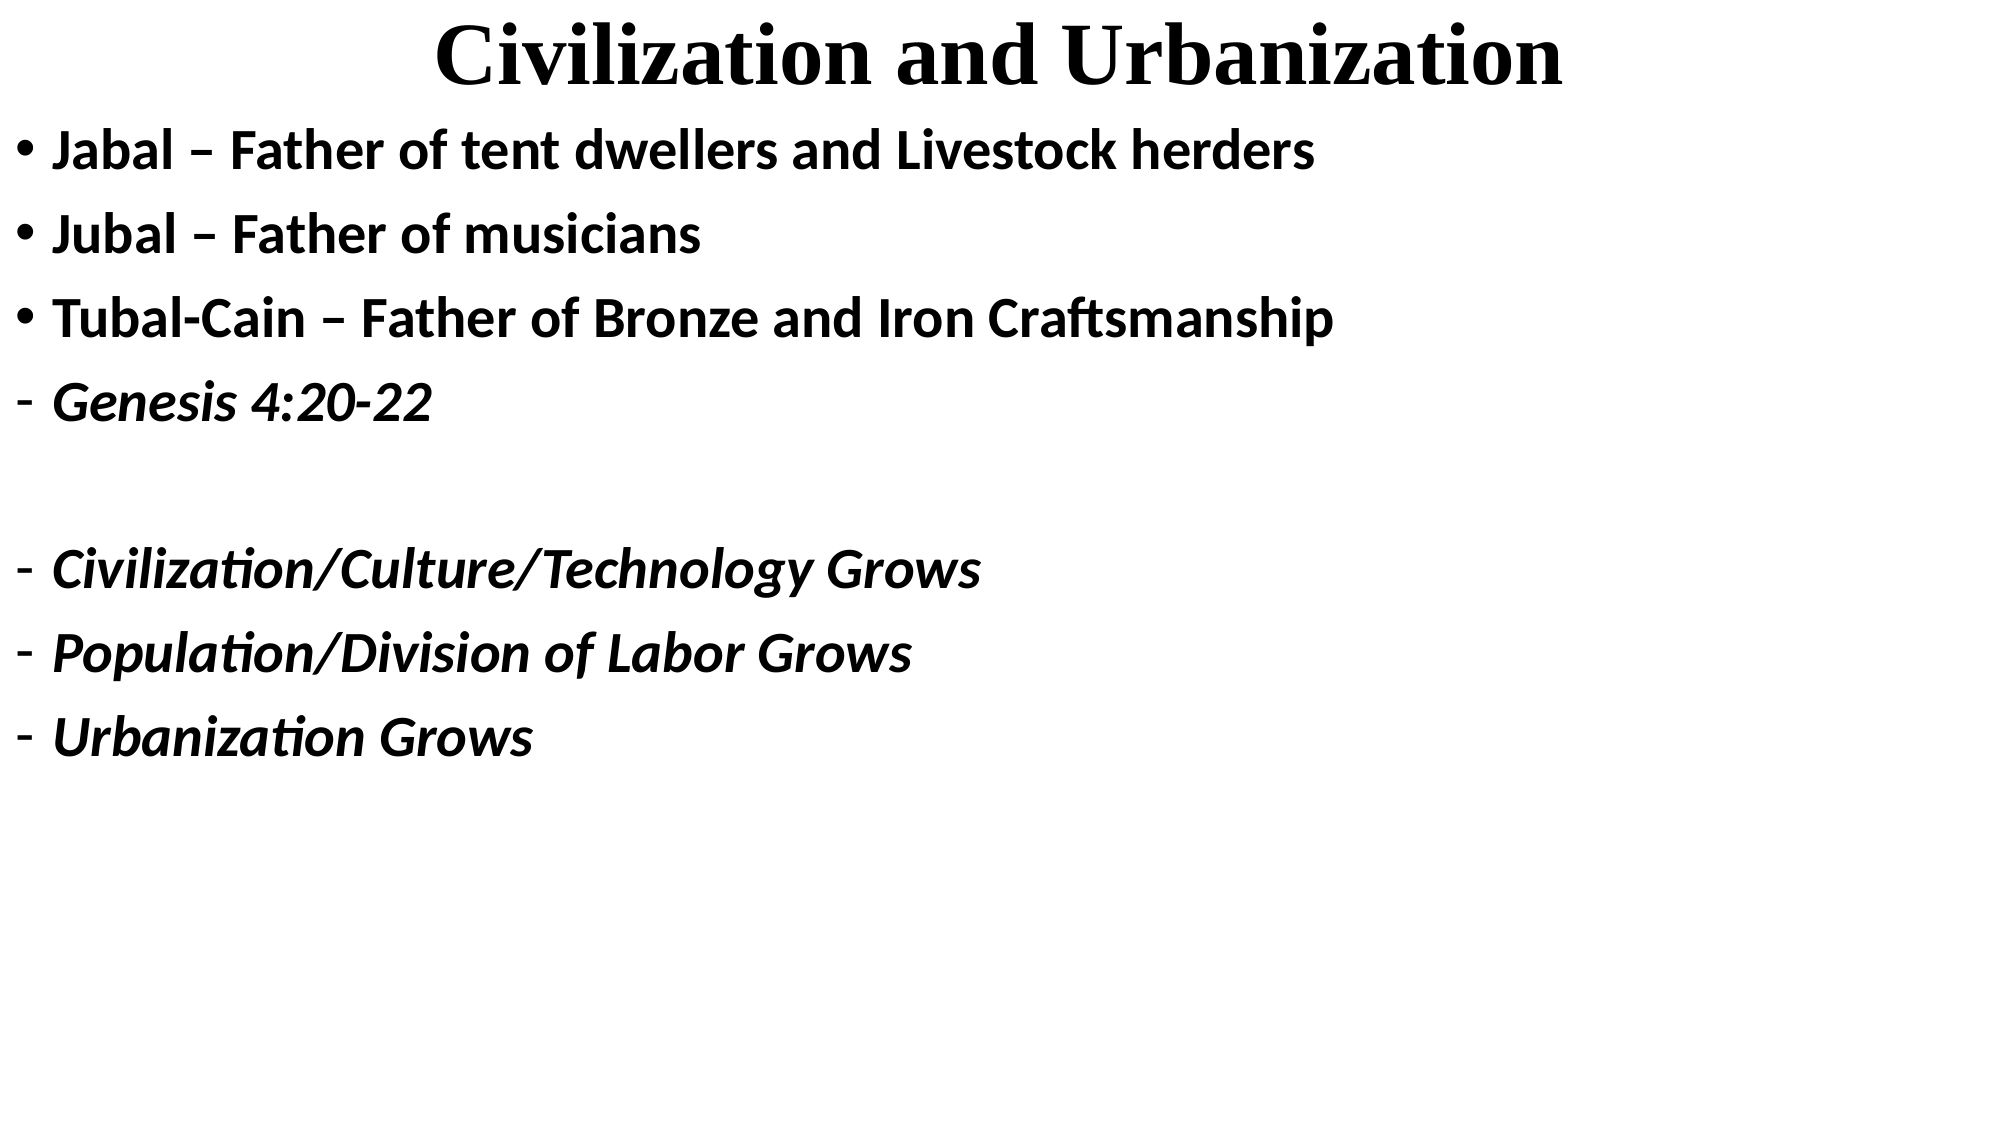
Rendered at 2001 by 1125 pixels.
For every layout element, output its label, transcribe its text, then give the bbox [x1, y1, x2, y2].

title Civilization and Urbanization [0, 0, 2000, 111]
list Jabal – Father of tent dwellers and Livestock herders Jubal – Father of musicians Tubal-Cain – Father of Bronze and Iron Craftsmanship Genesis 4:20-22 Civilization/Culture/Technology Grows Population/Division of Labor Grows Urbanization Grows [0, 111, 2000, 1125]
